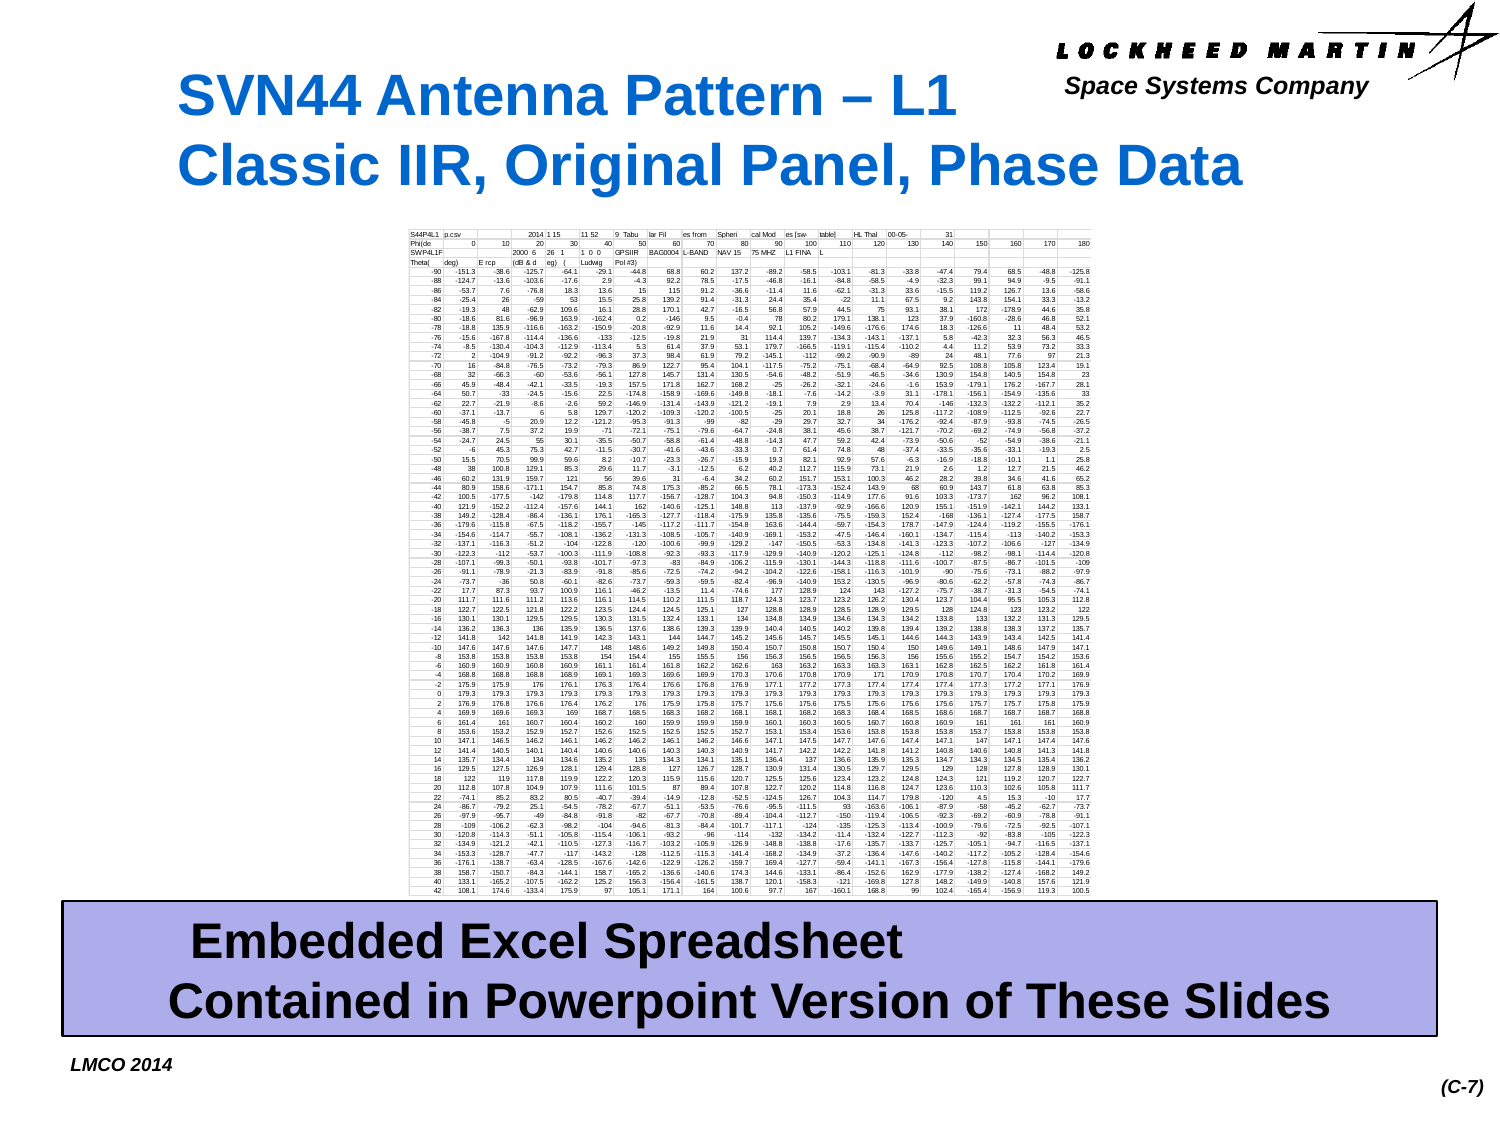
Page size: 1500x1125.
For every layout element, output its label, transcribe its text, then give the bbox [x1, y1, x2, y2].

text_box SVN44 Antenna Pattern – L1 Classic IIR, Original Panel, Phase Data [162, 49, 1263, 205]
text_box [408, 228, 1092, 897]
picture [1050, 0, 1500, 99]
picture [1315, 83, 1321, 92]
text_box Embedded Excel Spreadsheet Contained in Powerpoint Version of These Slides [62, 901, 1438, 1036]
